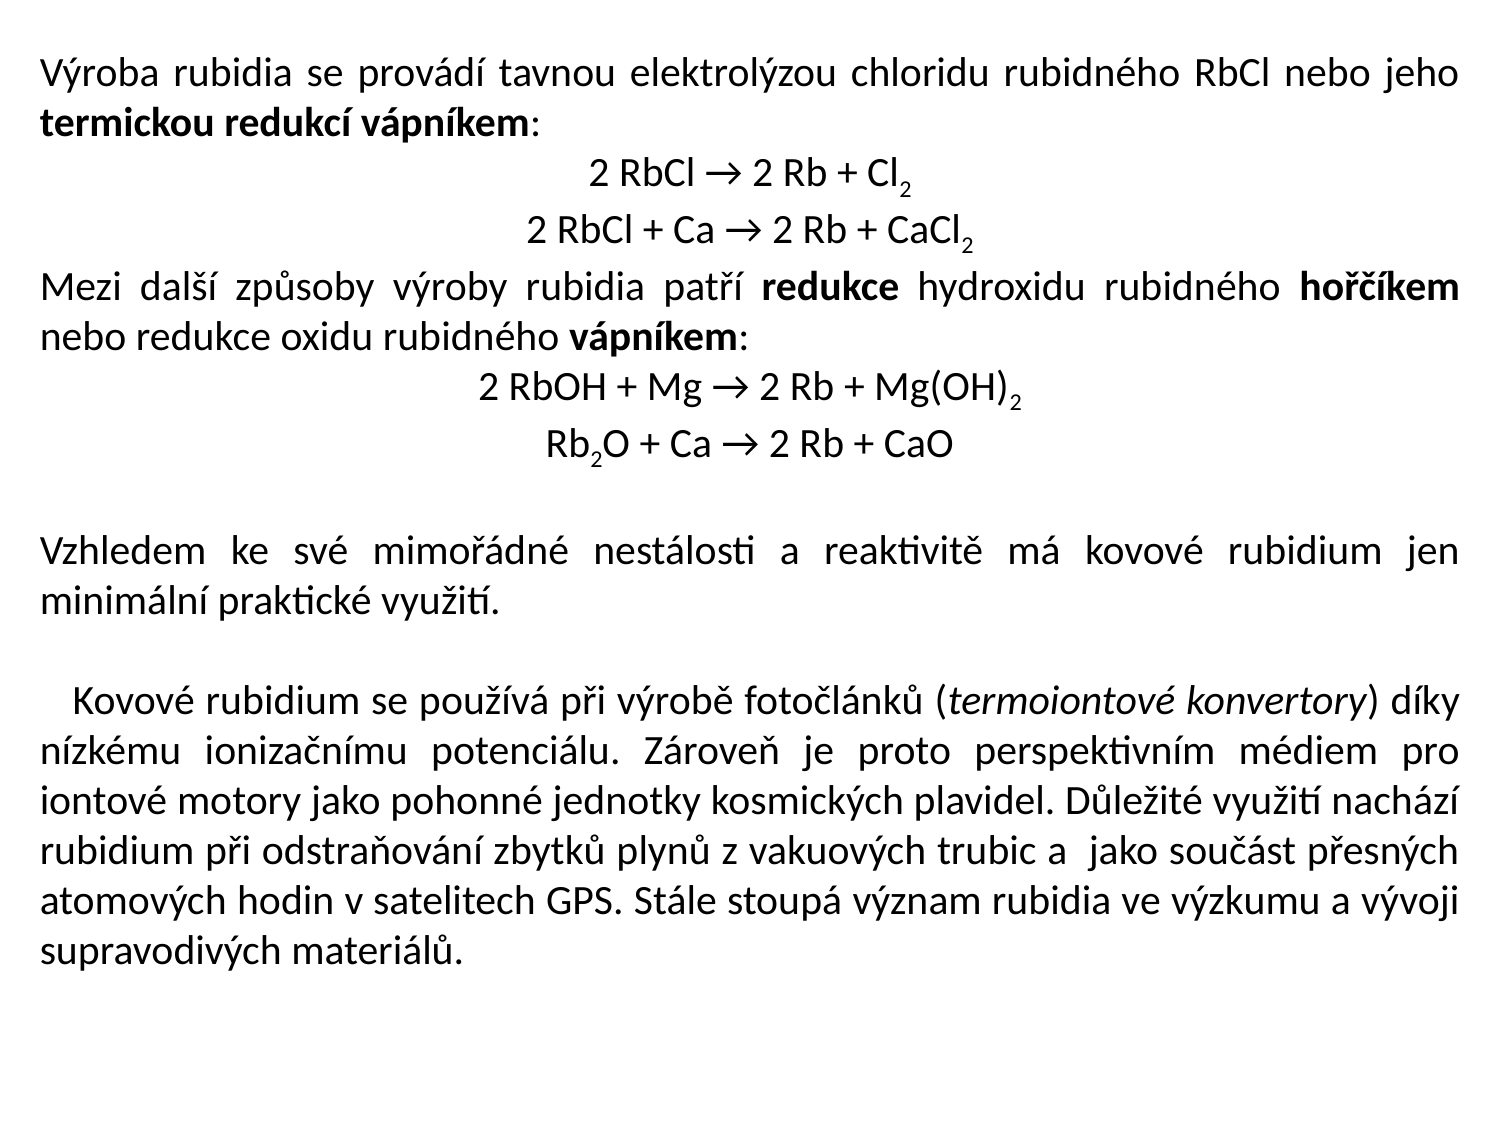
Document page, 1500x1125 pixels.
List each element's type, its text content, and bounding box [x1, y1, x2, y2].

text_box Výroba rubidia se provádí tavnou elektrolýzou chloridu rubidného RbCl nebo jeho termickou redukcí vápníkem: 2 RbCl → 2 Rb + Cl2 2 RbCl + Ca → 2 Rb + CaCl2 Mezi další způsoby výroby rubidia patří redukce hydroxidu rubidného hořčíkem nebo redukce oxidu rubidného vápníkem: 2 RbOH + Mg → 2 Rb + Mg(OH)2 Rb2O + Ca → 2 Rb + CaO Vzhledem ke své mimořádné nestálosti a reaktivitě má kovové rubidium jen minimální praktické využití. Kovové rubidium se používá při výrobě fotočlánků (termoiontové konvertory) díky nízkému ionizačnímu potenciálu. Zároveň je proto perspektivním médiem pro iontové motory jako pohonné jednotky kosmických plavidel. Důležité využití nachází rubidium při odstraňování zbytků plynů z vakuových trubic a jako součást přesných atomových hodin v satelitech GPS. Stále stoupá význam rubidia ve výzkumu a vývoji supravodivých materiálů. [24, 37, 1475, 980]
